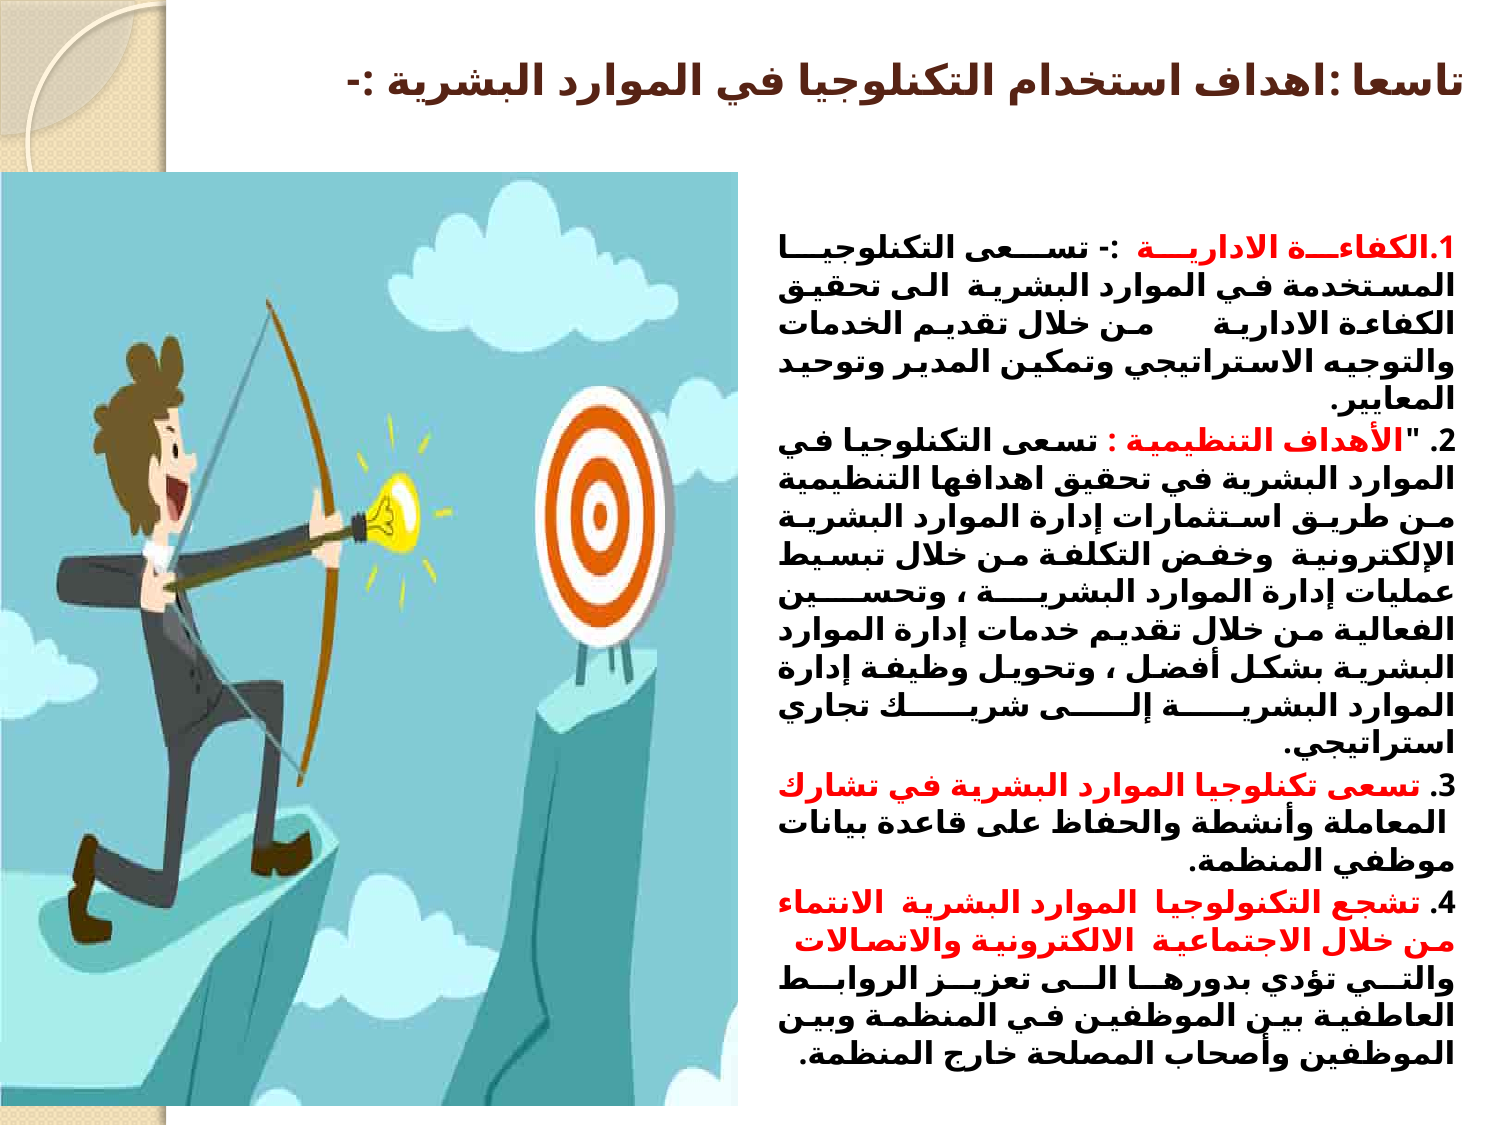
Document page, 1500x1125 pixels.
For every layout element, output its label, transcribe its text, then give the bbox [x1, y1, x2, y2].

list 1.الكفاءة الادارية :- تسعى التكنلوجيا المستخدمة في الموارد البشرية الى تحقيق الكفاءة الادارية من خلال تقديم الخدمات والتوجيه الاستراتيجي وتمكين المدير وتوحيد المعايير. 2. "الأهداف التنظيمية : تسعى التكنلوجيا في الموارد البشرية في تحقيق اهدافها التنظيمية من طريق استثمارات إدارة الموارد البشرية الإلكترونية وخفض التكلفة من خلال تبسيط عمليات إدارة الموارد البشرية ، وتحسين الفعالية من خلال تقديم خدمات إدارة الموارد البشرية بشكل أفضل ، وتحويل وظيفة إدارة الموارد البشرية إلى شريك تجاري استراتيجي. 3. تسعى تكنلوجيا الموارد البشرية في تشارك المعاملة وأنشطة والحفاظ على قاعدة بيانات موظفي المنظمة. 4. تشجع التكنولوجيا الموارد البشرية الانتماء من خلال الاجتماعية الالكترونية والاتصالات والتي تؤدي بدورها الى تعزيز الروابط العاطفية بين الموظفين في المنظمة وبين الموظفين وأصحاب المصلحة خارج المنظمة. [762, 219, 1471, 1083]
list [0, 172, 738, 1107]
title تاسعا :اهداف استخدام التكنلوجيا في الموارد البشرية :- [75, 45, 1483, 173]
